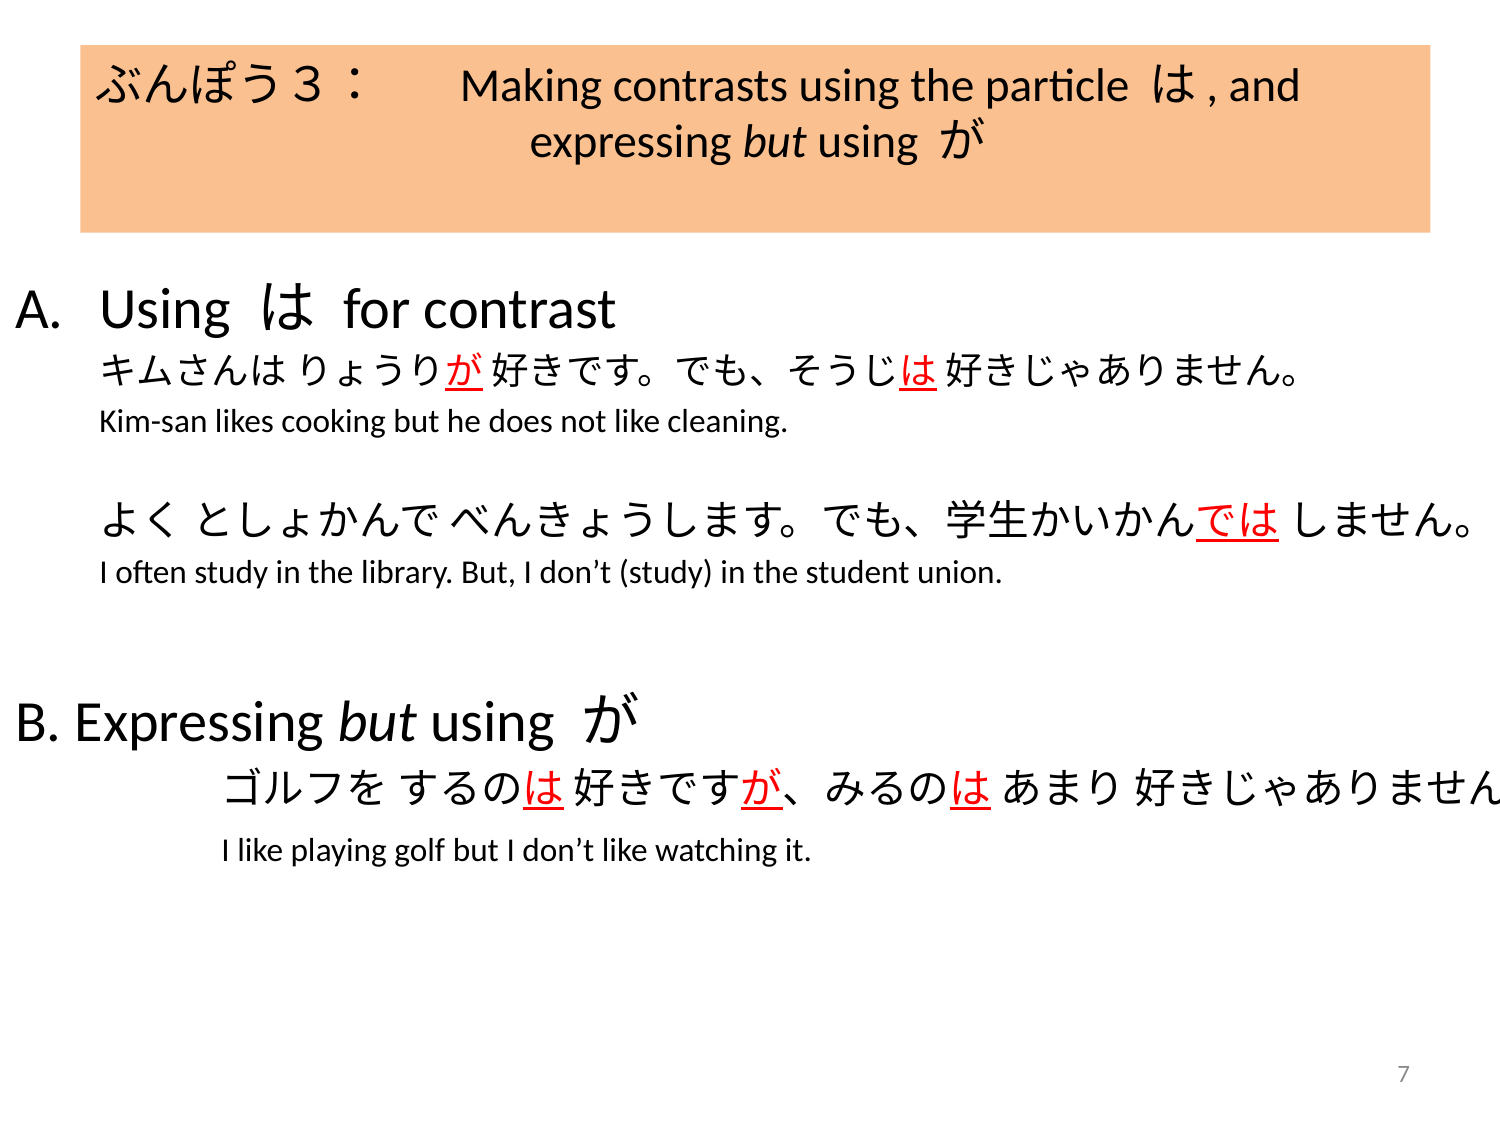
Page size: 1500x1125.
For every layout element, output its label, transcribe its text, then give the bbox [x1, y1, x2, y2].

slide_number 7 [1074, 1042, 1425, 1103]
title ぶんぽう３： Making contrasts using the particle は, and expressing but using が [80, 45, 1431, 233]
list Using は for contrast キムさんは りょうりが 好きです。でも、そうじは 好きじゃありません。 Kim-san likes cooking but he does not like cleaning. よく としょかんで べんきょうします。でも、学生かいかんでは しません。 I often study in the library. But, I don’t (study) in the student union. B. Expressing but using が ゴルフを するのは 好きですが、みるのは あまり 好きじゃありません。 I like playing golf but I don’t like watching it. [0, 262, 1500, 1125]
